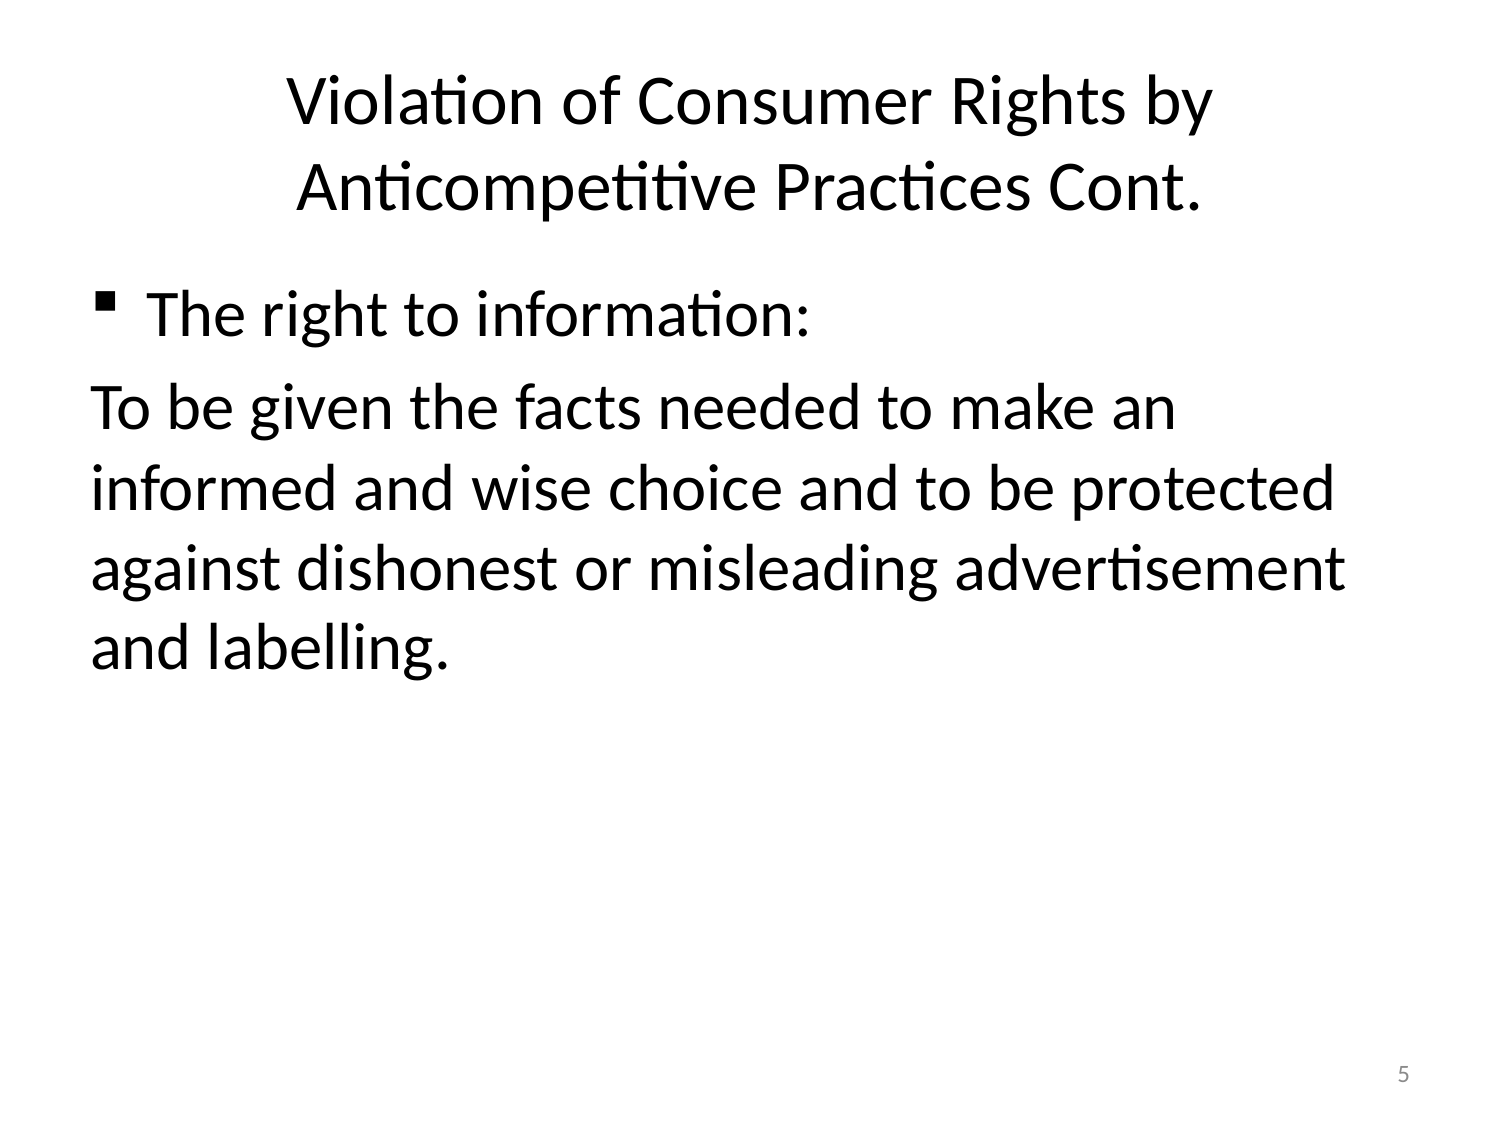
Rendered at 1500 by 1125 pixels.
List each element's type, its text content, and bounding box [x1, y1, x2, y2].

title Violation of Consumer Rights by Anticompetitive Practices Cont. [75, 45, 1425, 233]
list The right to information: To be given the facts needed to make an informed and wise choice and to be protected against dishonest or misleading advertisement and labelling. [75, 262, 1425, 1005]
slide_number 5 [1074, 1042, 1425, 1103]
